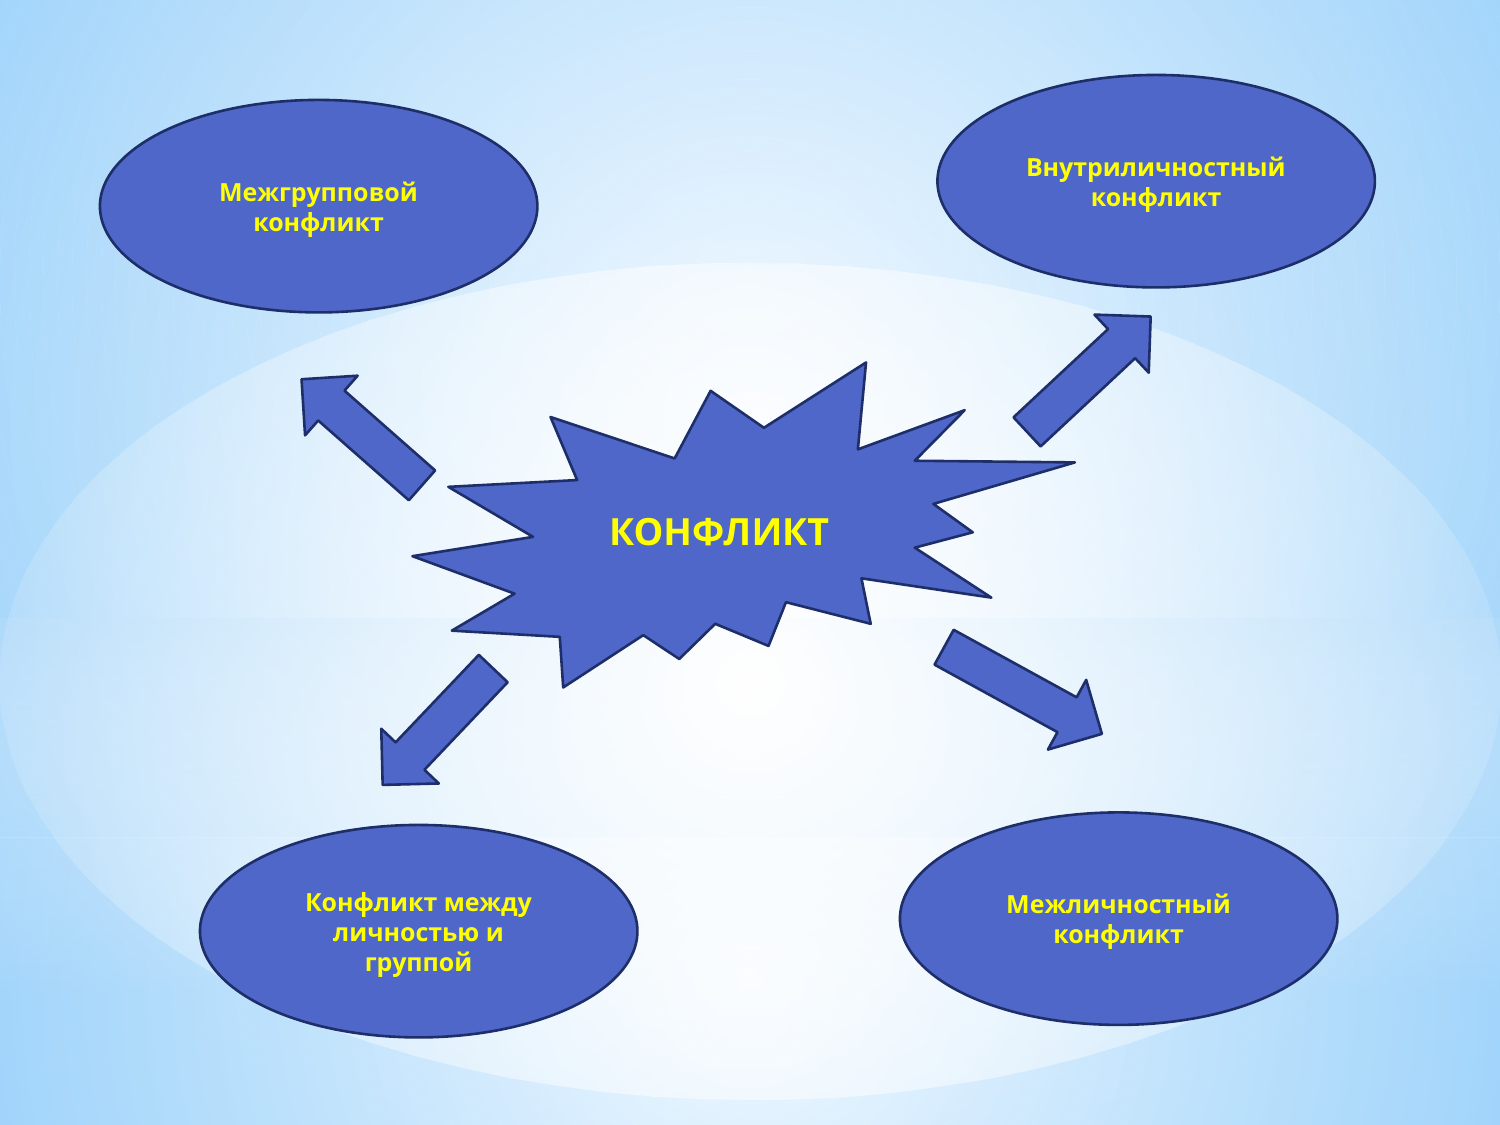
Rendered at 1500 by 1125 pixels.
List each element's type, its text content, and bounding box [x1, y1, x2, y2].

text_box КОНФЛИКТ [411, 361, 1077, 689]
text_box Межгрупповой конфликт [98, 98, 539, 314]
text_box [379, 653, 509, 787]
text_box Конфликт между личностью и группой [198, 823, 639, 1039]
text_box Внутриличностный конфликт [936, 73, 1377, 289]
text_box Межличностный конфликт [898, 811, 1339, 1027]
text_box [300, 374, 437, 502]
text_box [1012, 313, 1152, 448]
text_box [933, 628, 1104, 751]
